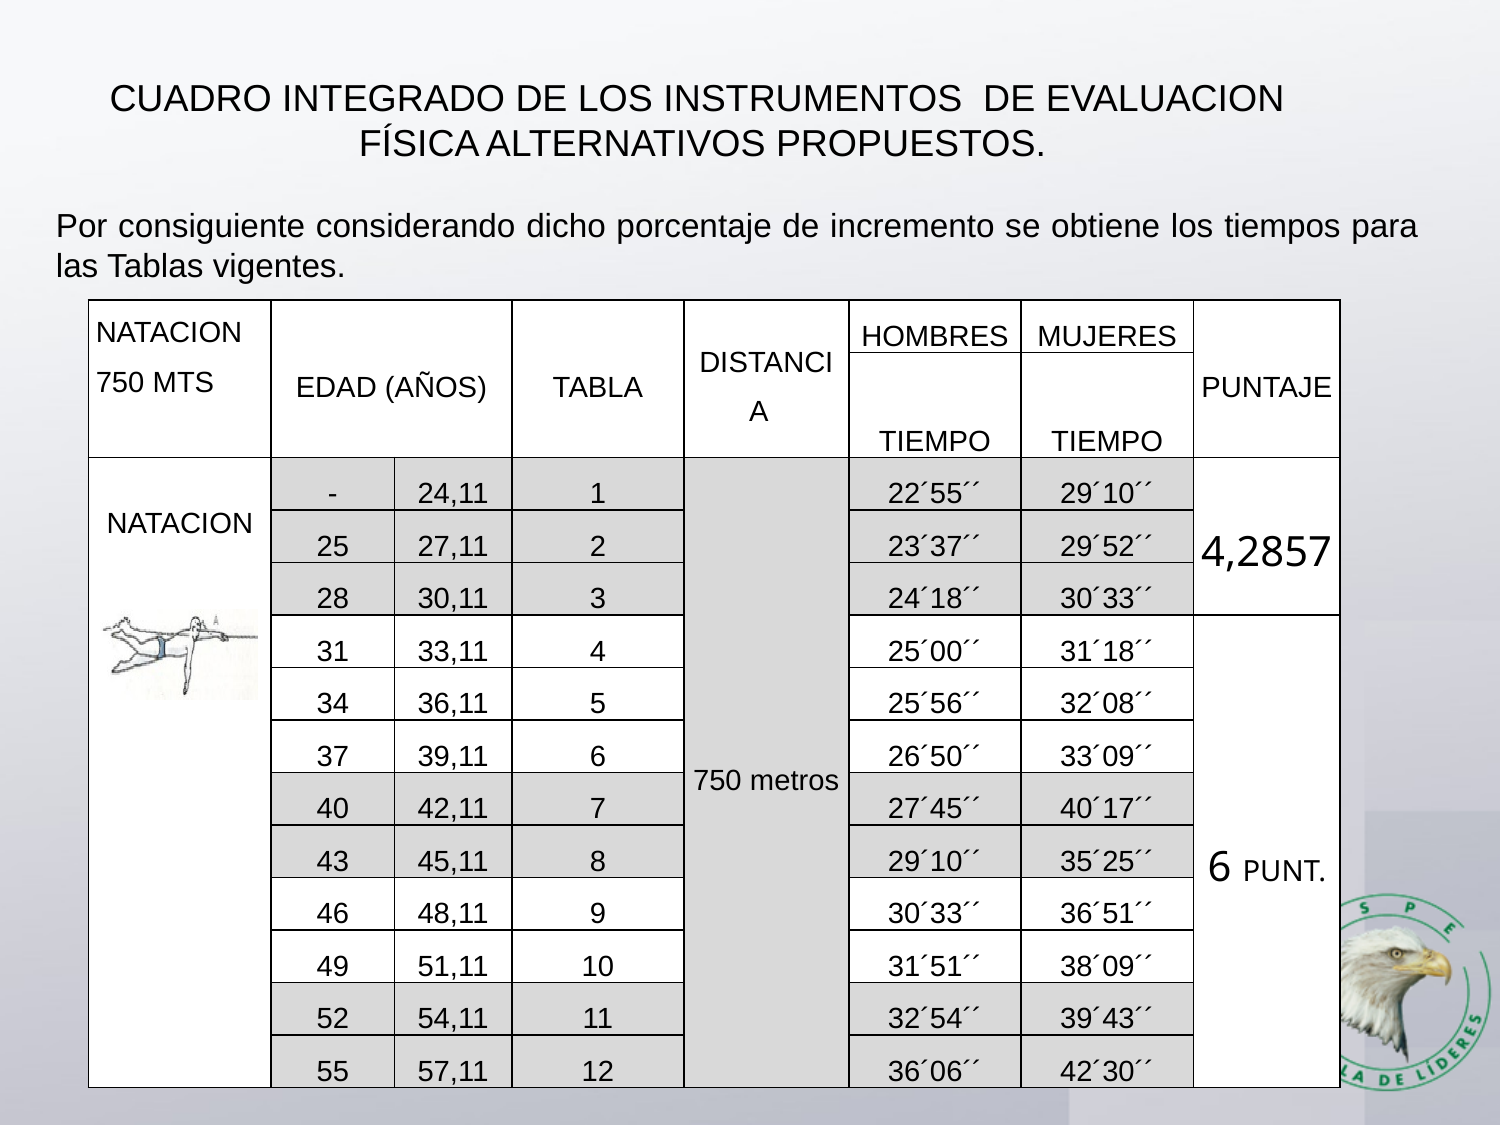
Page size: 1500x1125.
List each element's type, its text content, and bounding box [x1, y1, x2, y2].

picture [0, 0, 1500, 1125]
table_cell 49 [272, 931, 394, 982]
table_cell 5 [513, 668, 683, 719]
table_cell 29´52´´ [1022, 511, 1193, 562]
table_cell TIEMPO [1022, 353, 1193, 457]
table_cell 31 [272, 616, 394, 667]
table_cell 33´09´´ [1022, 721, 1193, 772]
table_cell 33,11 [395, 616, 511, 667]
table_cell 4,2857 [1194, 458, 1339, 614]
table_cell 38´09´´ [1022, 931, 1193, 982]
table_cell 57,11 [395, 1036, 511, 1087]
table_header EDAD (AÑOS) [272, 301, 511, 457]
table_cell 8 [513, 826, 683, 877]
table_cell 30´33´´ [850, 878, 1020, 929]
table_cell 9 [513, 878, 683, 929]
table_cell 31´51´´ [850, 931, 1020, 982]
table_cell 48,11 [395, 878, 511, 929]
table_cell 36,11 [395, 668, 511, 719]
table_cell 37 [272, 721, 394, 772]
table_cell 43 [272, 826, 394, 877]
table_cell 25 [272, 511, 394, 562]
table_cell 24,11 [395, 458, 511, 509]
table_cell 45,11 [395, 826, 511, 877]
table_cell 6 PUNT. [1194, 616, 1339, 1087]
table_cell 11 [513, 983, 683, 1034]
table_cell 46 [272, 878, 394, 929]
table_cell TIEMPO [850, 353, 1020, 457]
table_cell 12 [513, 1036, 683, 1087]
table_cell 35´25´´ [1022, 826, 1193, 877]
table_cell 29´10´´ [1022, 458, 1193, 509]
table_cell 2 [513, 511, 683, 562]
table_cell 23´37´´ [850, 511, 1020, 562]
table_cell 25´56´´ [850, 668, 1020, 719]
table_cell 7 [513, 773, 683, 824]
table_cell 31´18´´ [1022, 616, 1193, 667]
table_cell 24´18´´ [850, 563, 1020, 614]
table_cell - [272, 458, 394, 509]
table_header MUJERES [1022, 301, 1193, 352]
table_cell 36´06´´ [850, 1036, 1020, 1087]
table_cell 32´54´´ [850, 983, 1020, 1034]
table_header NATACION 750 MTS [89, 301, 270, 457]
table_cell 42´30´´ [1022, 1036, 1193, 1087]
table_cell 27,11 [395, 511, 511, 562]
table_cell 40´17´´ [1022, 773, 1193, 824]
table_cell 39,11 [395, 721, 511, 772]
table_cell 3 [513, 563, 683, 614]
table_cell 30´33´´ [1022, 563, 1193, 614]
table_cell 34 [272, 668, 394, 719]
table_cell 1 [513, 458, 683, 509]
table_cell 10 [513, 931, 683, 982]
table_cell 55 [272, 1036, 394, 1087]
table_cell 750 metros [685, 458, 848, 1087]
table_cell 40 [272, 773, 394, 824]
table_cell 22´55´´ [850, 458, 1020, 509]
table_cell 39´43´´ [1022, 983, 1193, 1034]
text_box CUADRO INTEGRADO DE LOS INSTRUMENTOS DE EVALUACION FÍSICA ALTERNATIVOS PROPUESTOS. [88, 66, 1317, 172]
table_cell 42,11 [395, 773, 511, 824]
text_box Por consiguiente considerando dicho porcentaje de incremento se obtiene los tiempos para las Tablas vigentes. [41, 197, 1436, 292]
table_cell 6 [513, 721, 683, 772]
table_cell 25´00´´ [850, 616, 1020, 667]
table_header TABLA [513, 301, 683, 457]
table_cell 26´50´´ [850, 721, 1020, 772]
table_cell 27´45´´ [850, 773, 1020, 824]
table_cell 30,11 [395, 563, 511, 614]
table_header DISTANCIA [685, 301, 848, 457]
table_cell 32´08´´ [1022, 668, 1193, 719]
table_header HOMBRES [850, 301, 1020, 352]
table_cell 28 [272, 563, 394, 614]
table_cell 29´10´´ [850, 826, 1020, 877]
table_cell 4 [513, 616, 683, 667]
table_cell 36´51´´ [1022, 878, 1193, 929]
table_cell 54,11 [395, 983, 511, 1034]
table_cell 51,11 [395, 931, 511, 982]
table_cell NATACION [89, 458, 270, 1087]
table_cell 52 [272, 983, 394, 1034]
table_header PUNTAJE [1194, 301, 1339, 457]
